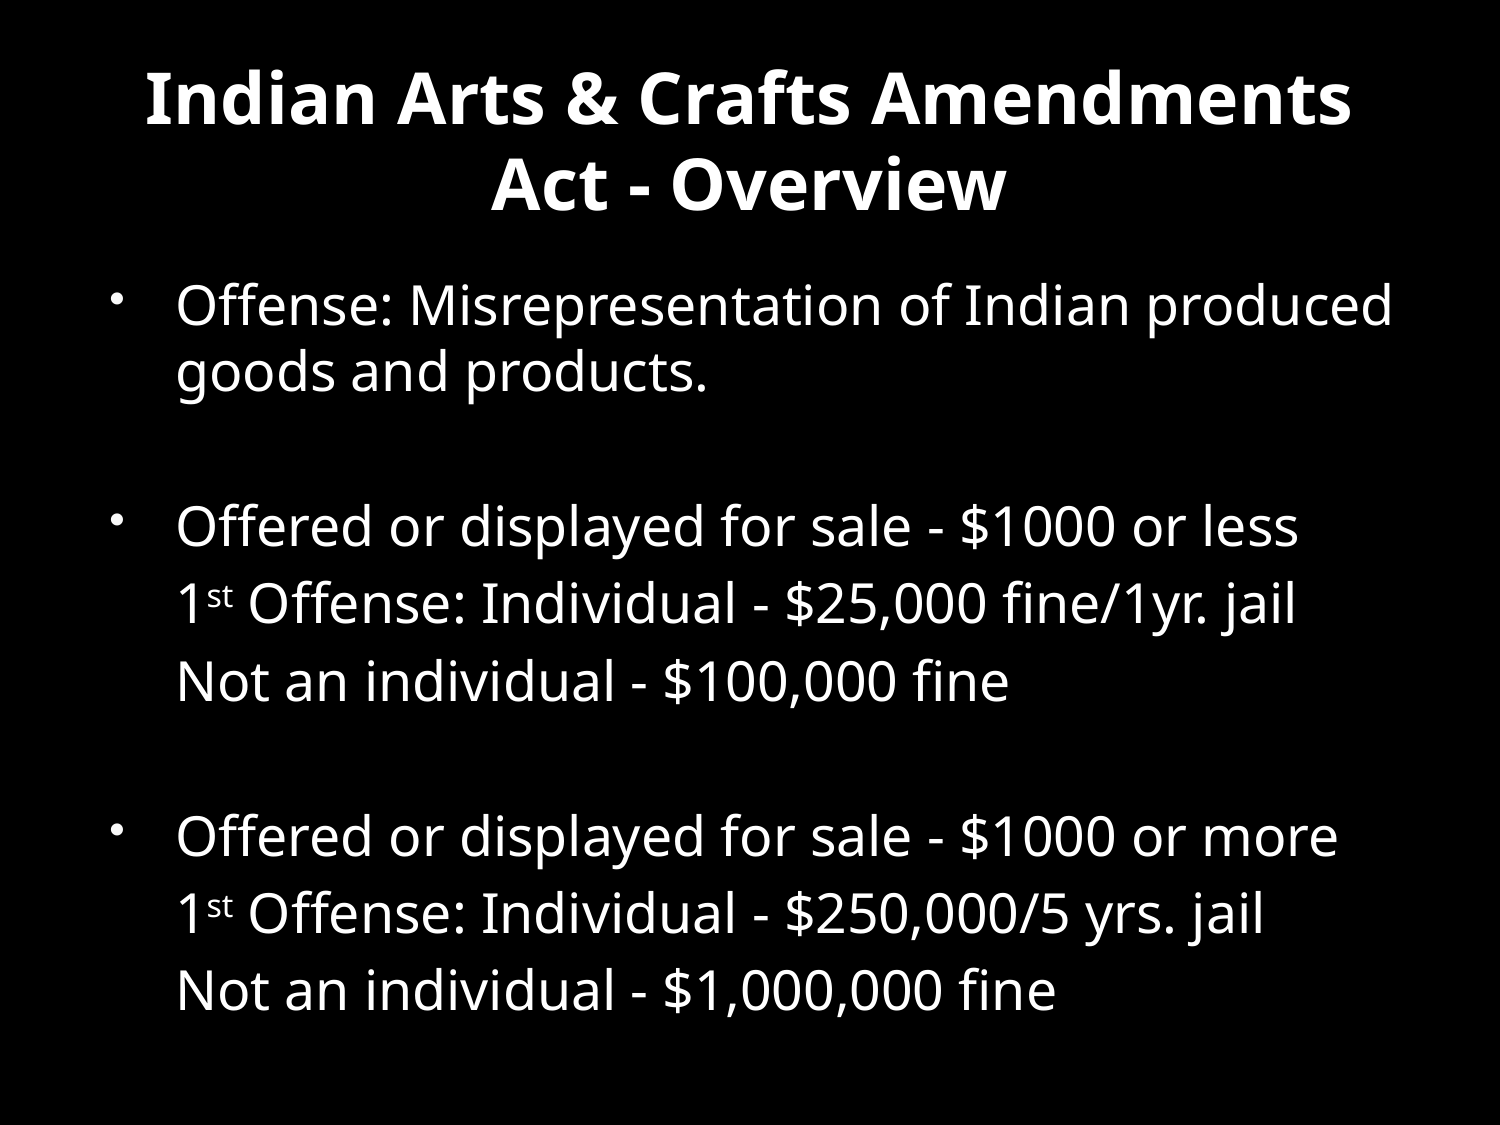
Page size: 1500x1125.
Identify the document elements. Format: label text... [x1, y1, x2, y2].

title Indian Arts & Crafts Amendments Act - Overview [75, 45, 1425, 233]
list Offense: Misrepresentation of Indian produced goods and products. Offered or displayed for sale - $1000 or less 1st Offense: Individual - $25,000 fine/1yr. jail Not an individual - $100,000 fine Offered or displayed for sale - $1000 or more 1st Offense: Individual - $250,000/5 yrs. jail Not an individual - $1,000,000 fine [75, 262, 1425, 1035]
